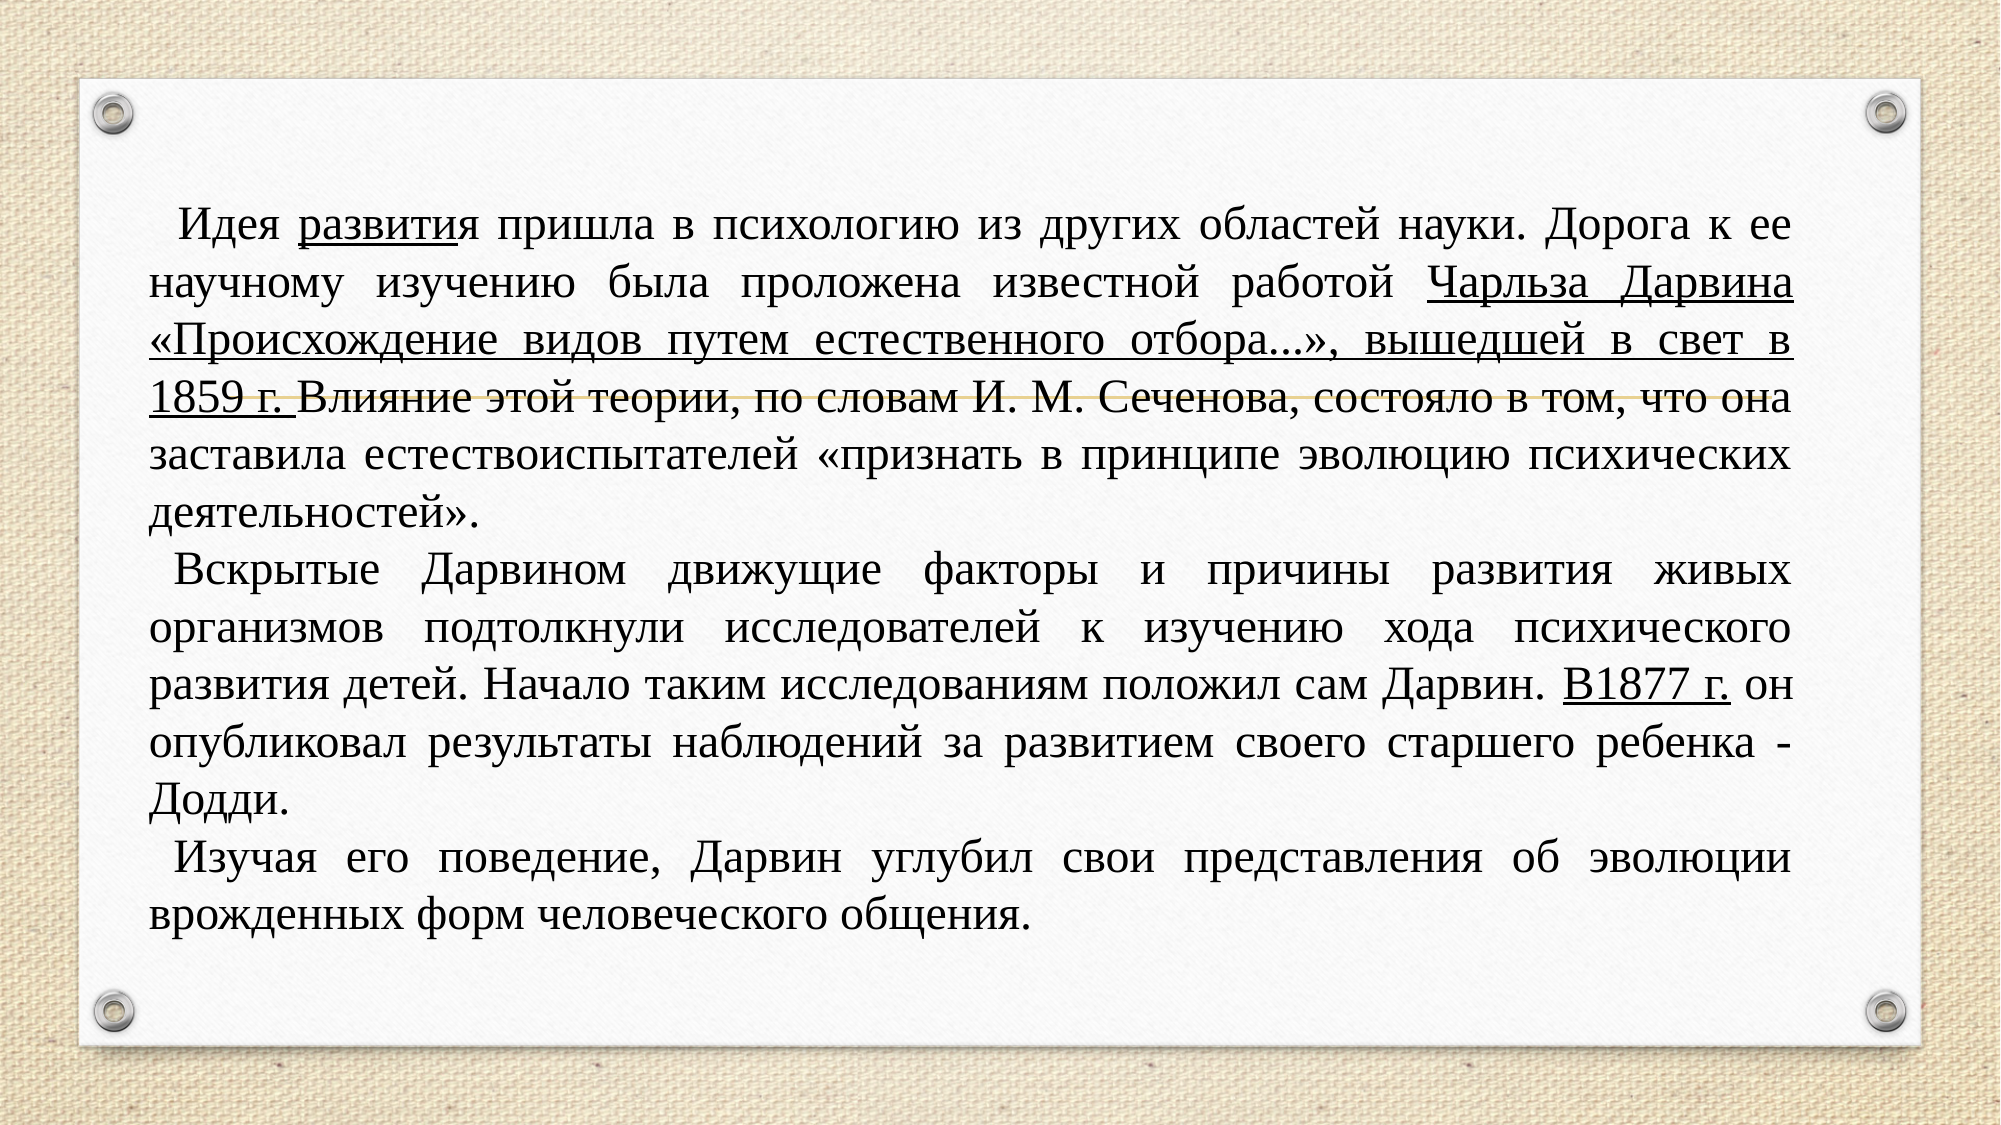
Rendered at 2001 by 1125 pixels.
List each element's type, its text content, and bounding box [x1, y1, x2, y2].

list Идея развития пришла в психологию из других областей науки. Дорога к ее научному изучению была проложена известной работой Чарльза Дарвина «Происхождение видов путем естественного отбора...», вышедшей в свет в 1859 г. Влияние этой теории, по словам И. М. Сеченова, состояло в том, что она заставила естествоиспытателей «признать в принципе эволюцию психических деятельностей». Вскрытые Дарвином движущие факторы и причины развития живых организмов подтолкнули исследователей к изучению хода психического развития детей. Начало таким исследованиям положил сам Дарвин. В1877 г. он опубликовал результаты наблюдений за развитием своего старшего ребенка - Додди. Изучая его поведение, Дарвин углубил свои представления об эволюции врожденных форм человеческого общения. [133, 184, 1810, 947]
picture [0, 0, 2001, 1125]
